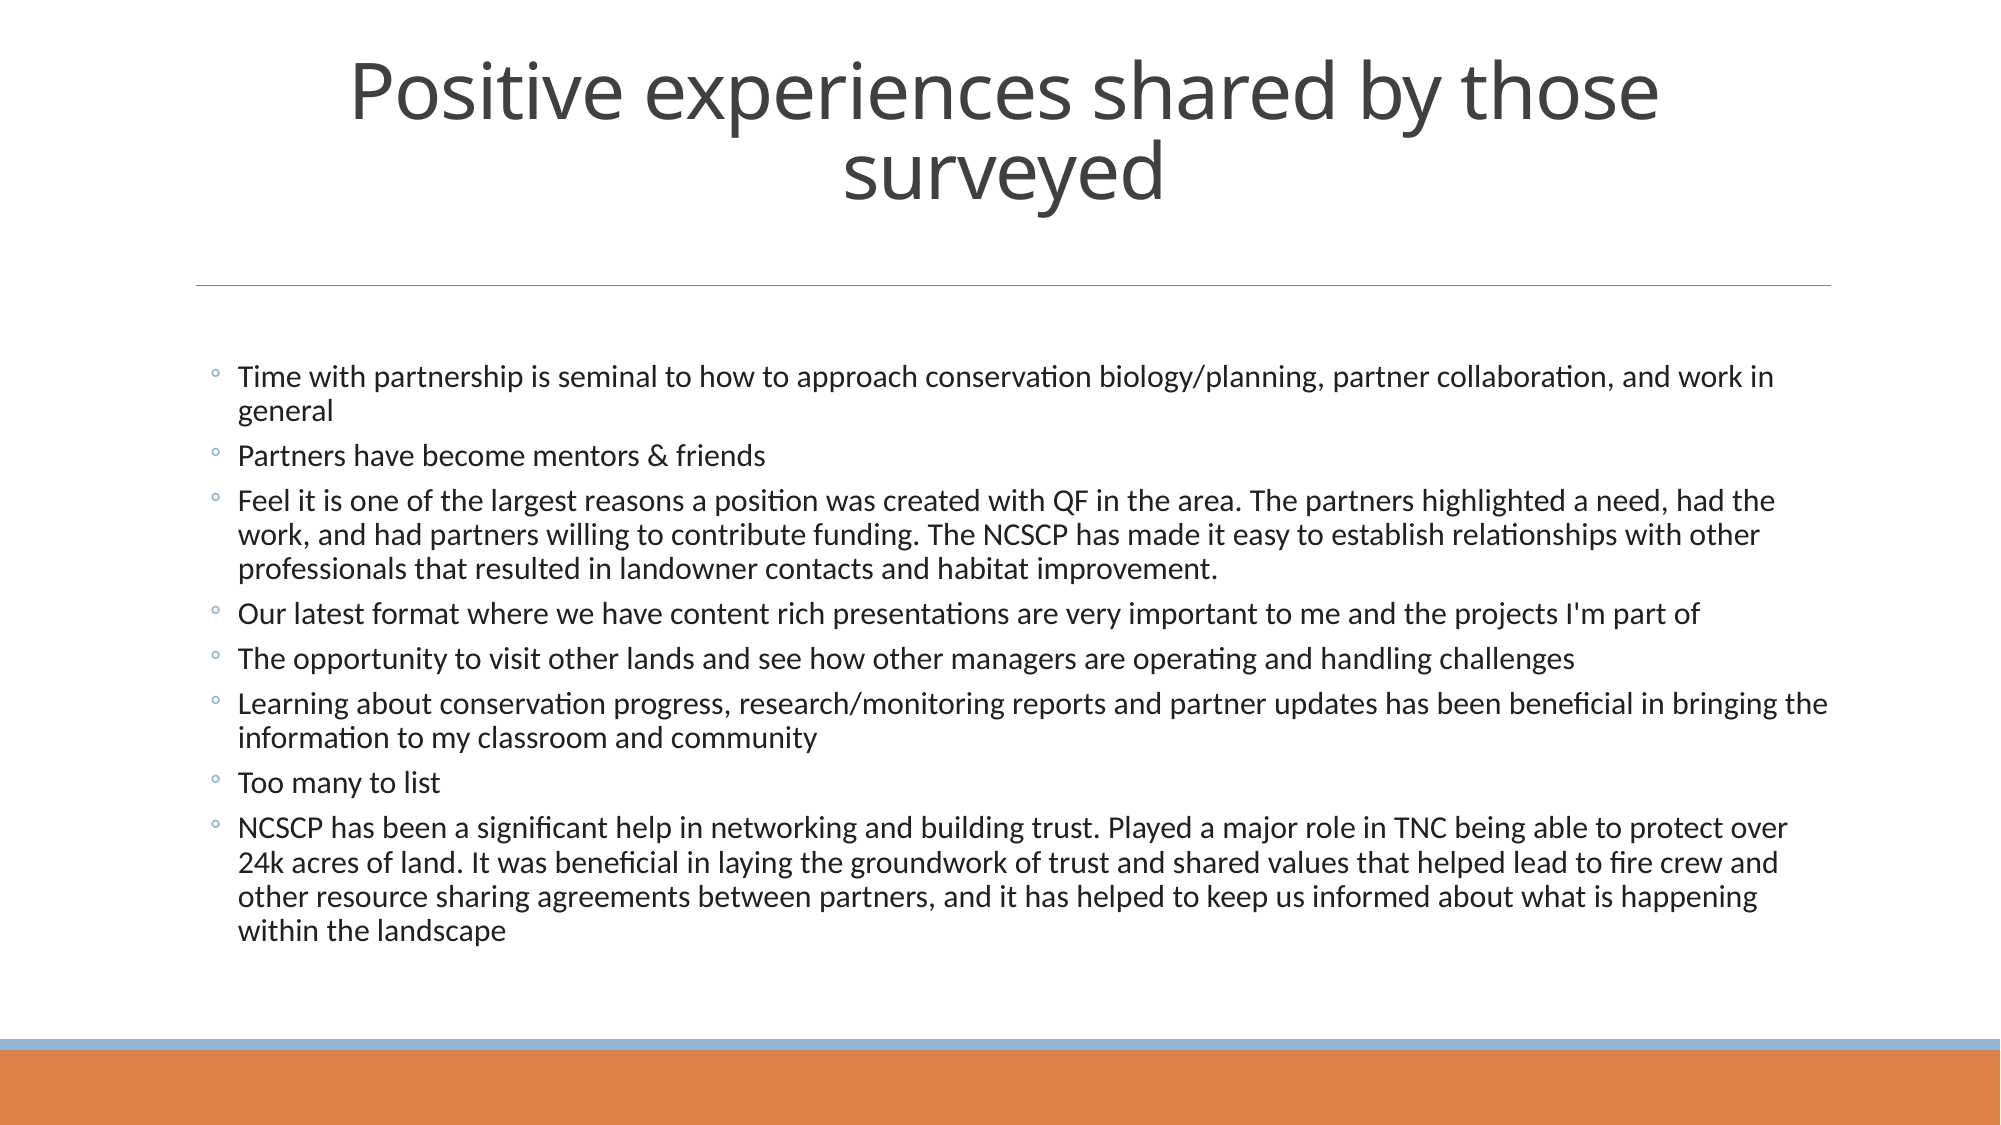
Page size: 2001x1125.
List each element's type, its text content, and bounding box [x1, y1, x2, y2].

title Positive experiences shared by those surveyed [180, 47, 1830, 223]
list Time with partnership is seminal to how to approach conservation biology/planning, partner collaboration, and work in general Partners have become mentors & friends Feel it is one of the largest reasons a position was created with QF in the area. The partners highlighted a need, had the work, and had partners willing to contribute funding. The NCSCP has made it easy to establish relationships with other professionals that resulted in landowner contacts and habitat improvement. Our latest format where we have content rich presentations are very important to me and the projects I'm part of The opportunity to visit other lands and see how other managers are operating and handling challenges Learning about conservation progress, research/monitoring reports and partner updates has been beneficial in bringing the information to my classroom and community Too many to list NCSCP has been a significant help in networking and building trust. Played a major role in TNC being able to protect over 24k acres of land. It was beneficial in laying the groundwork of trust and shared values that helped lead to fire crew and other resource sharing agreements between partners, and it has helped to keep us informed about what is happening within the landscape [180, 352, 1830, 963]
